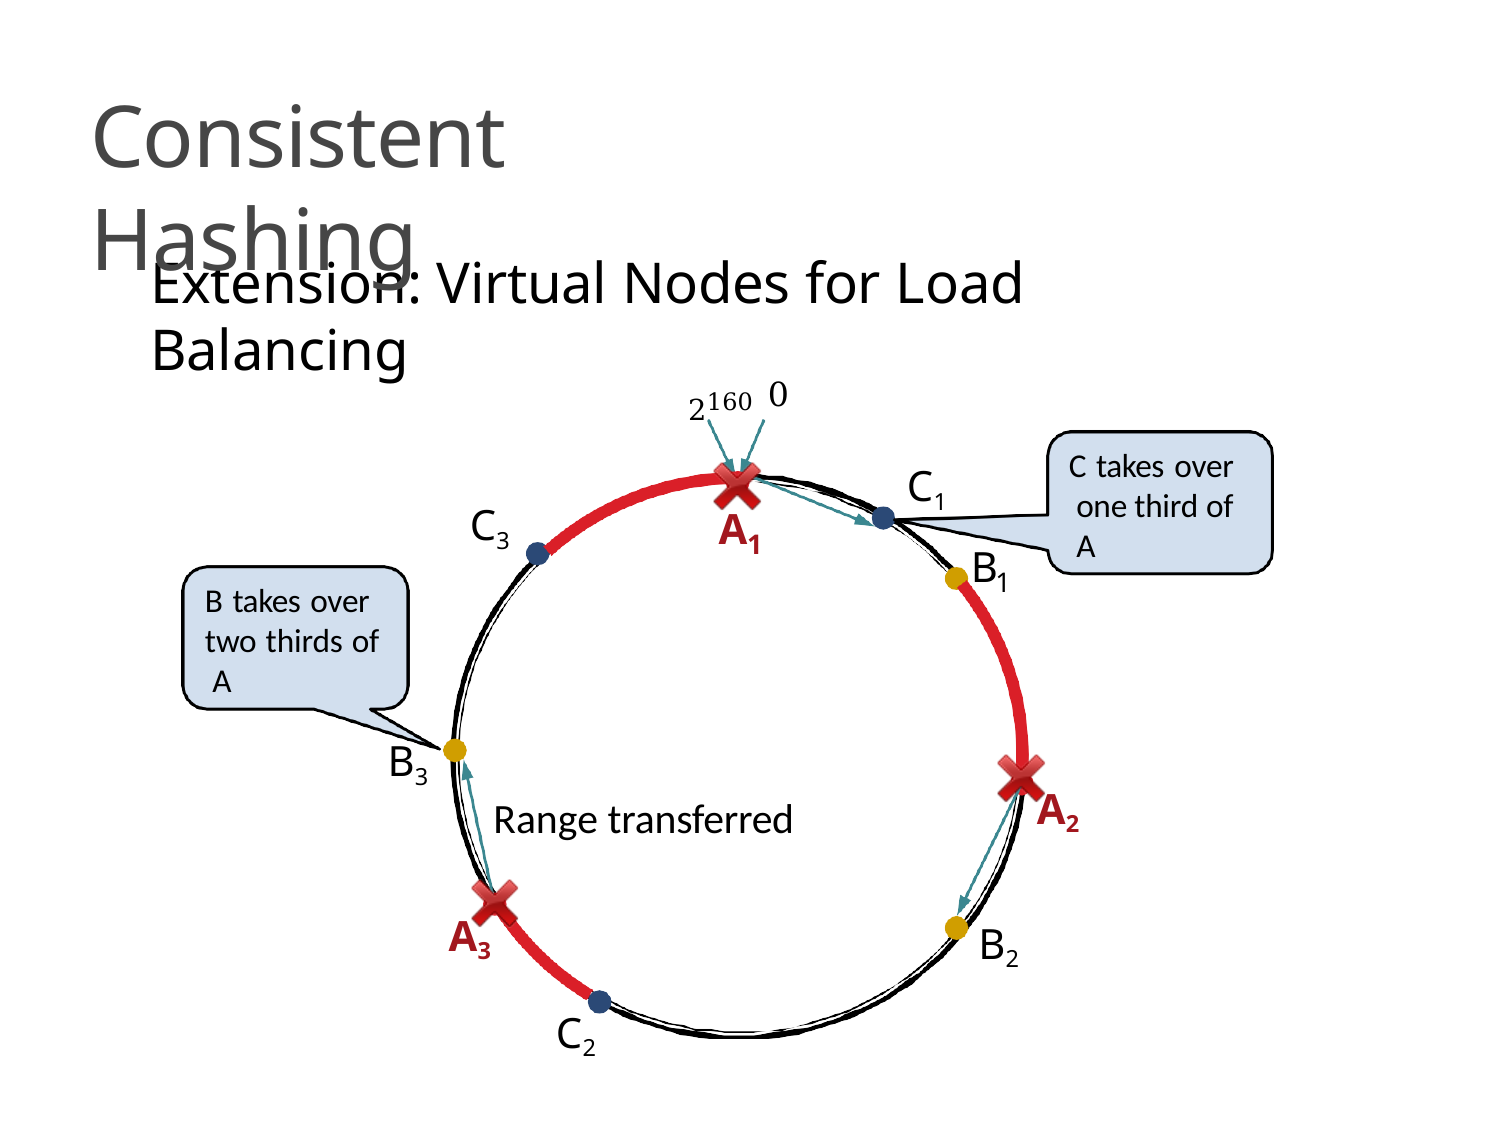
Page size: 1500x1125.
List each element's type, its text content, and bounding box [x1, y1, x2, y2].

text_box 2160 [681, 358, 755, 418]
title Consistent Hashing [87, 80, 735, 288]
text_box 0 [765, 371, 789, 413]
picture [181, 419, 1274, 1039]
text_box Extension: Virtual Nodes for Load Balancing [105, 245, 1128, 383]
text_box C2 [549, 1047, 603, 1062]
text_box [469, 461, 1048, 929]
